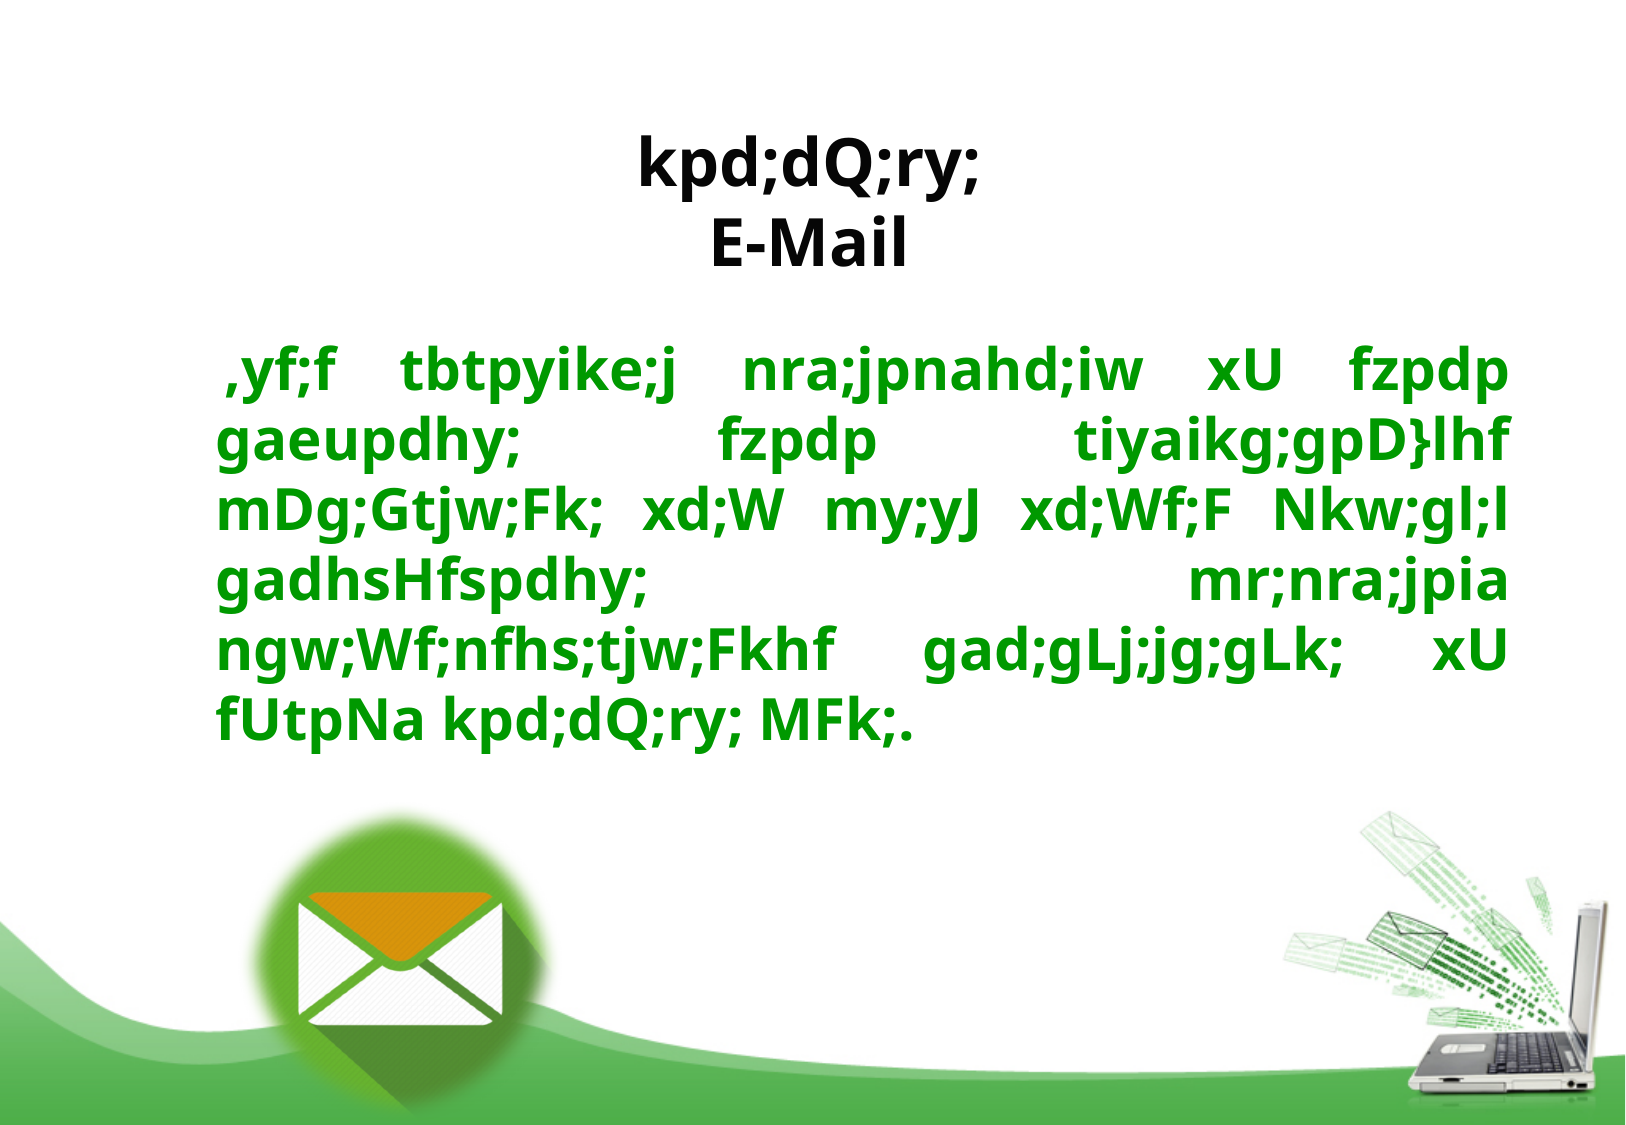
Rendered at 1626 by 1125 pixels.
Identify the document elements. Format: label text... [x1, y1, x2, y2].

title kpd;dQ;ry; E-Mail [512, 112, 1107, 288]
list ,yf;f tbtpyike;j nra;jpnahd;iw xU fzpdp gaeupdhy; fzpdp tiyaikg;gpD}lhf mDg;Gtjw;Fk; xd;W my;yJ xd;Wf;F Nkw;gl;l gadhsHfspdhy; mr;nra;jpia ngw;Wf;nfhs;tjw;Fkhf gad;gLj;jg;gLk; xU fUtpNa kpd;dQ;ry; MFk;. [199, 324, 1526, 1068]
picture [0, 0, 1626, 1125]
